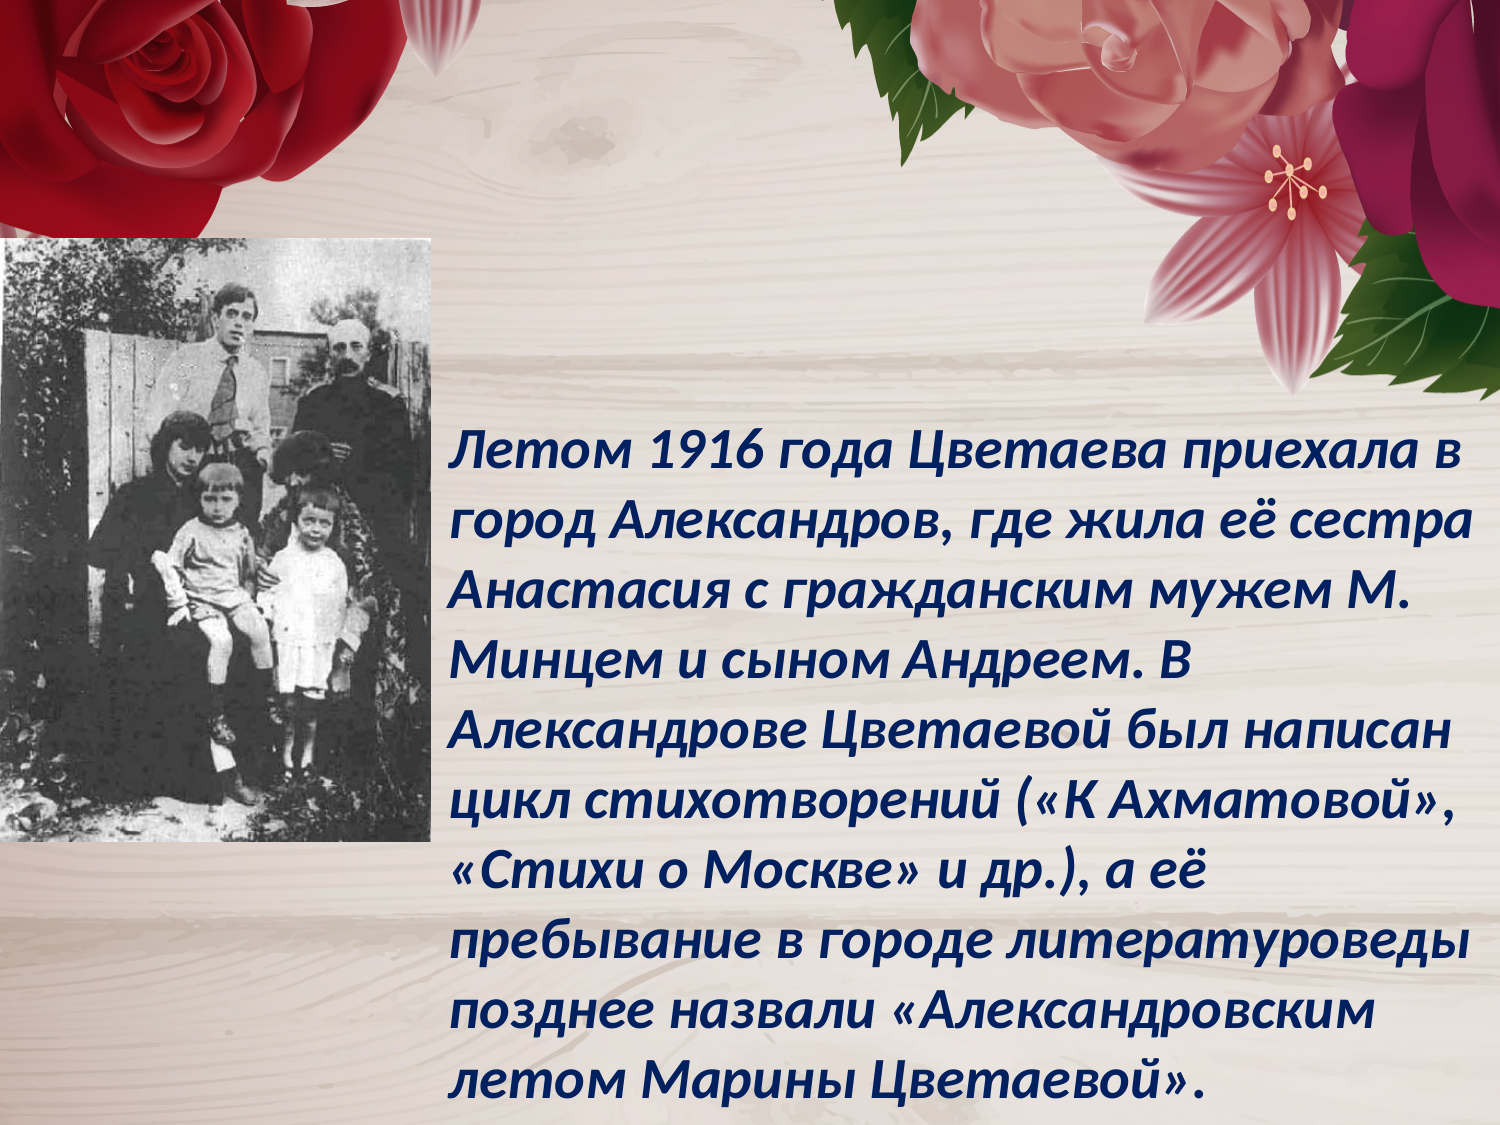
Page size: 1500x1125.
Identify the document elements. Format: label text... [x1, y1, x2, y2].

text_box Летом 1916 года Цветаева приехала в город Александров, где жила её сестра Анастасия с гражданским мужем М. Минцем и сыном Андреем. В Александрове Цветаевой был написан цикл стихотворений («К Ахматовой», «Стихи о Москве» и др.), а её пребывание в городе литературоведы позднее назвали «Александровским летом Марины Цветаевой». [434, 402, 1500, 1118]
picture [0, 0, 1500, 1125]
